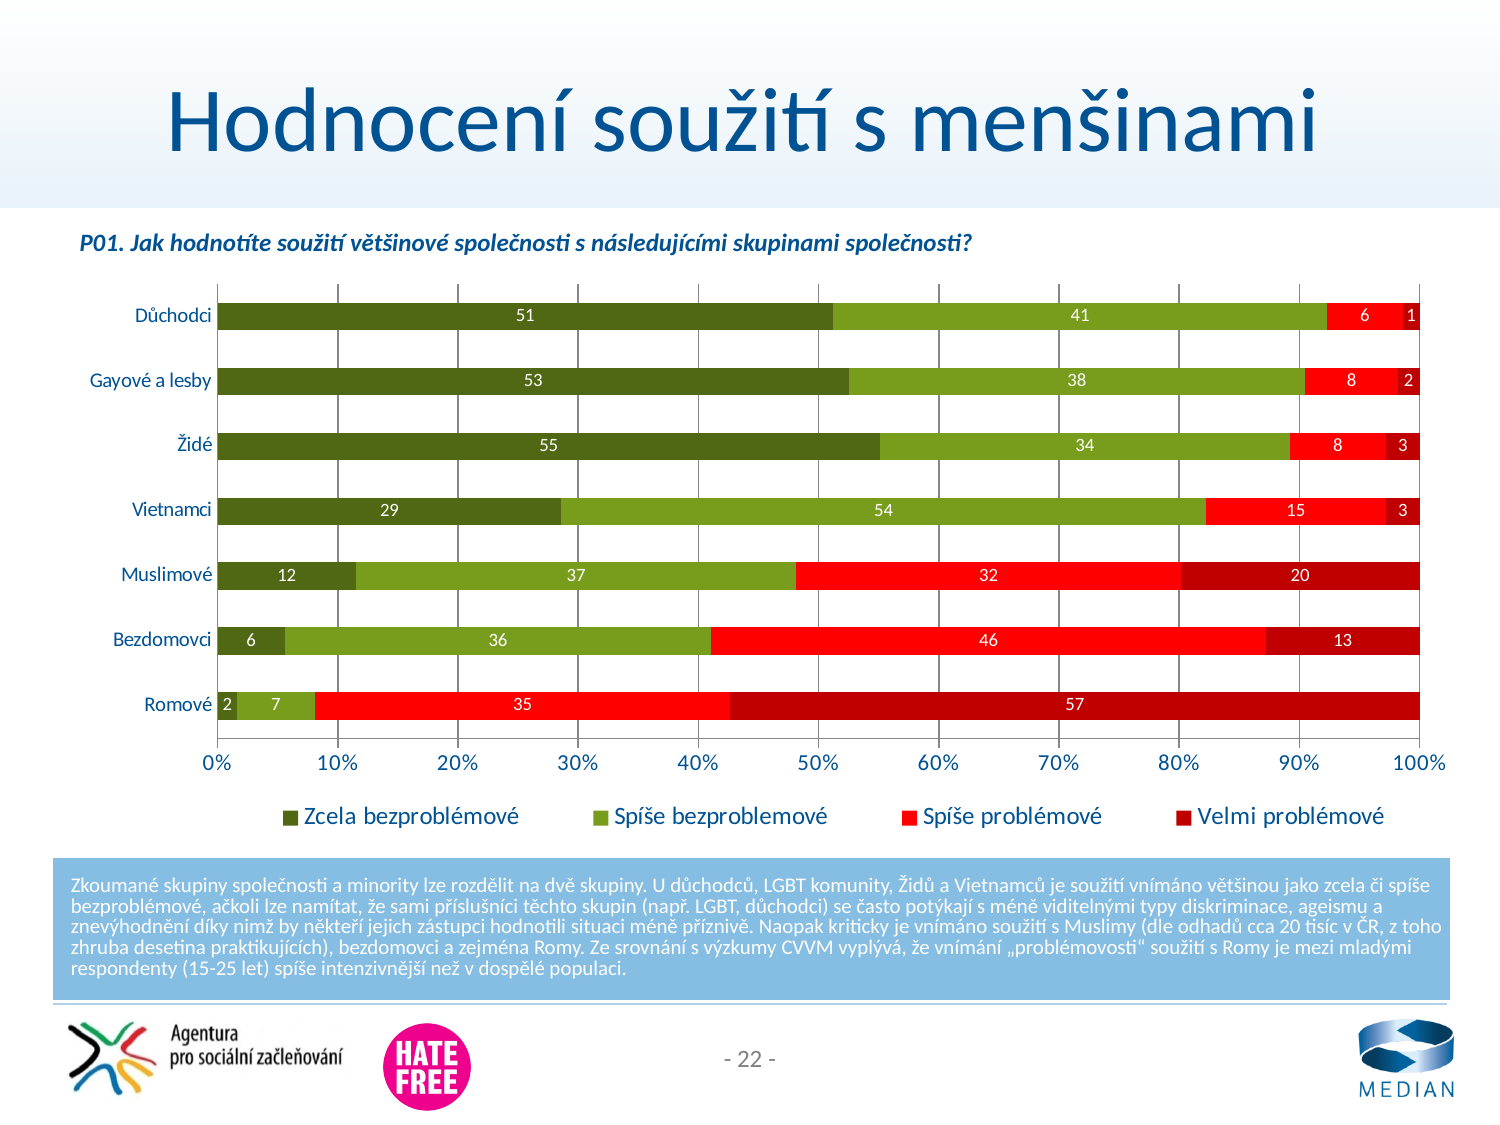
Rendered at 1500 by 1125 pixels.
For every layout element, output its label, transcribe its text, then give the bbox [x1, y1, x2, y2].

picture [1358, 1019, 1454, 1097]
picture [55, 1016, 354, 1101]
title Hodnocení soužití s menšinami [29, 20, 1459, 209]
picture [383, 1022, 471, 1111]
table_header Zkoumané skupiny společnosti a minority lze rozdělit na dvě skupiny. U důchodců, LGBT komunity, Židů a Vietnamců je soužití vnímáno většinou jako zcela či spíše bezproblémové, ačkoli lze namítat, že sami příslušníci těchto skupin (např. LGBT, důchodci) se často potýkají s méně viditelnými typy diskriminace, ageismu a znevýhodnění díky nimž by někteří jejich zástupci hodnotili situaci méně příznivě. Naopak kriticky je vnímáno soužití s Muslimy (dle odhadů cca 20 tisíc v ČR, z toho zhruba desetina praktikujících), bezdomovci a zejména Romy. Ze srovnání s výzkumy CVVM vyplývá, že vnímání „problémovosti“ soužití s Romy je mezi mladými respondenty (15-25 let) spíše intenzivnější než v dospělé populaci. [53, 866, 1450, 1000]
text_box P01. Jak hodnotíte soužití většinové společnosti s následujícími skupinami společnosti? [64, 219, 1282, 262]
chart [0, 264, 1459, 858]
